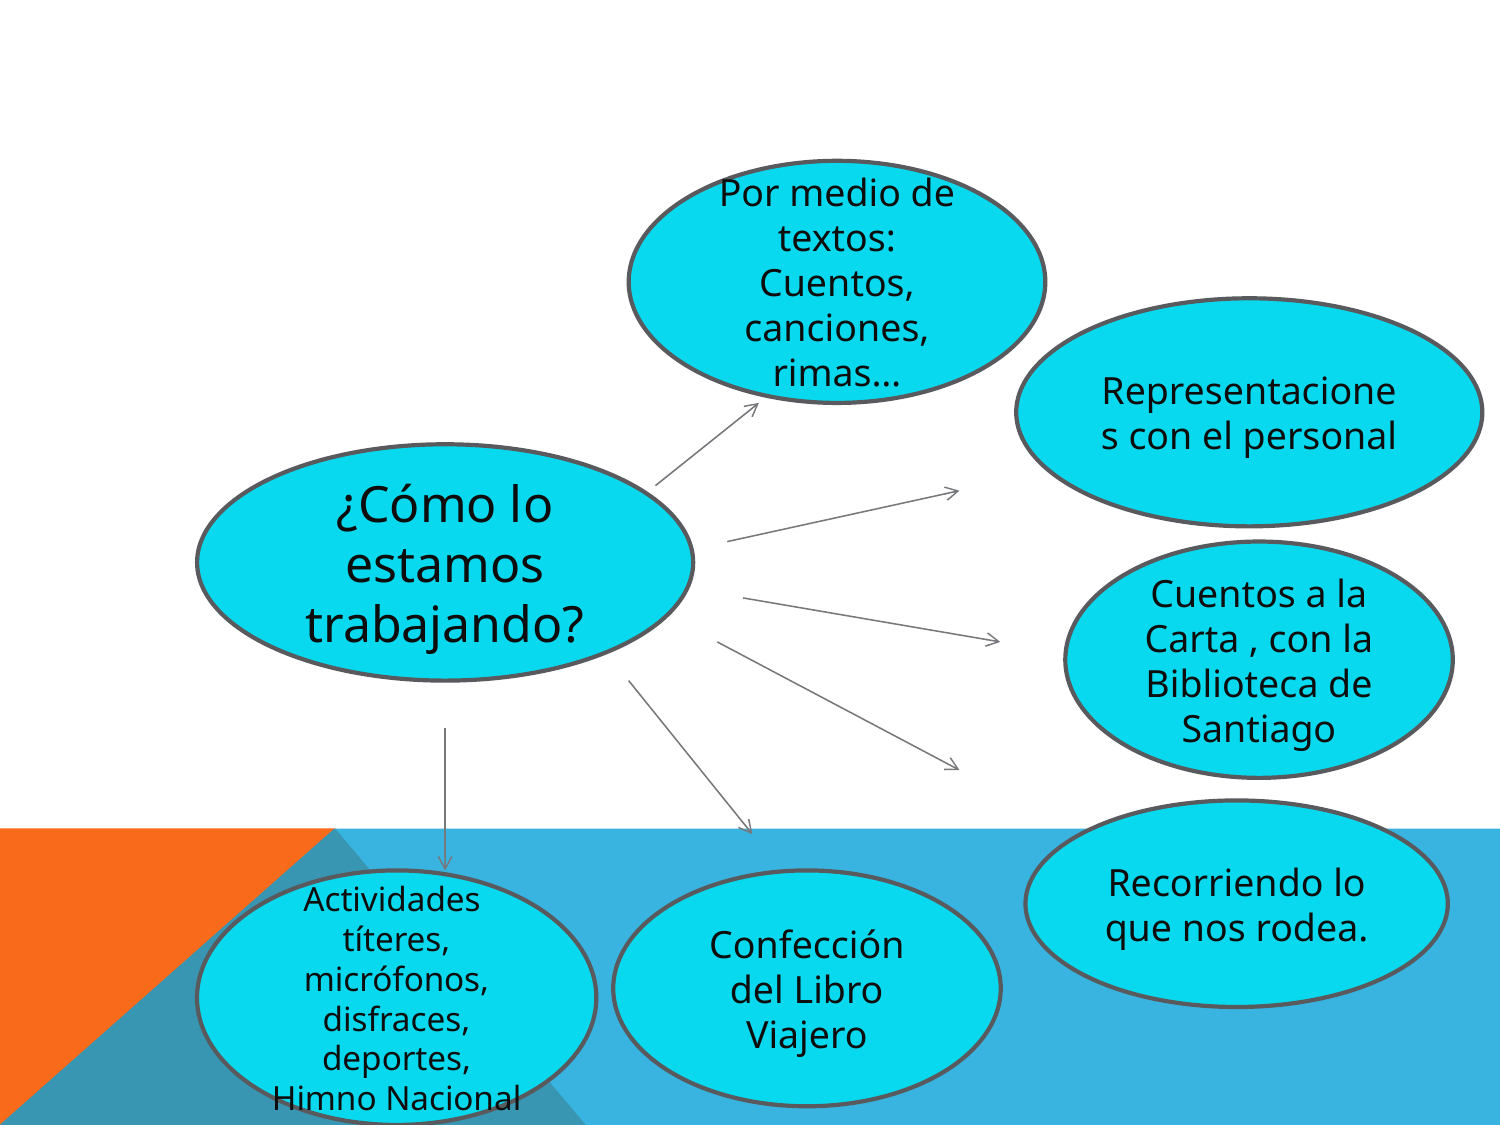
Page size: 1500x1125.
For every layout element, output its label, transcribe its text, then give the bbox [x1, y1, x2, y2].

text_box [655, 402, 760, 486]
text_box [717, 641, 960, 771]
text_box Recorriendo lo que nos rodea. [1023, 798, 1450, 1010]
text_box Actividades títeres, micrófonos, disfraces, deportes, Himno Nacional [194, 868, 599, 1125]
text_box Cuentos a la Carta , con la Biblioteca de Santiago [1063, 539, 1455, 780]
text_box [742, 597, 1001, 643]
text_box Por medio de textos: Cuentos, canciones, rimas… [626, 158, 1048, 406]
text_box Representaciones con el personal [1014, 296, 1485, 529]
text_box Confección del Libro Viajero [611, 868, 1003, 1109]
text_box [628, 680, 753, 835]
text_box ¿Cómo lo estamos trabajando? [194, 442, 696, 683]
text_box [727, 490, 960, 542]
